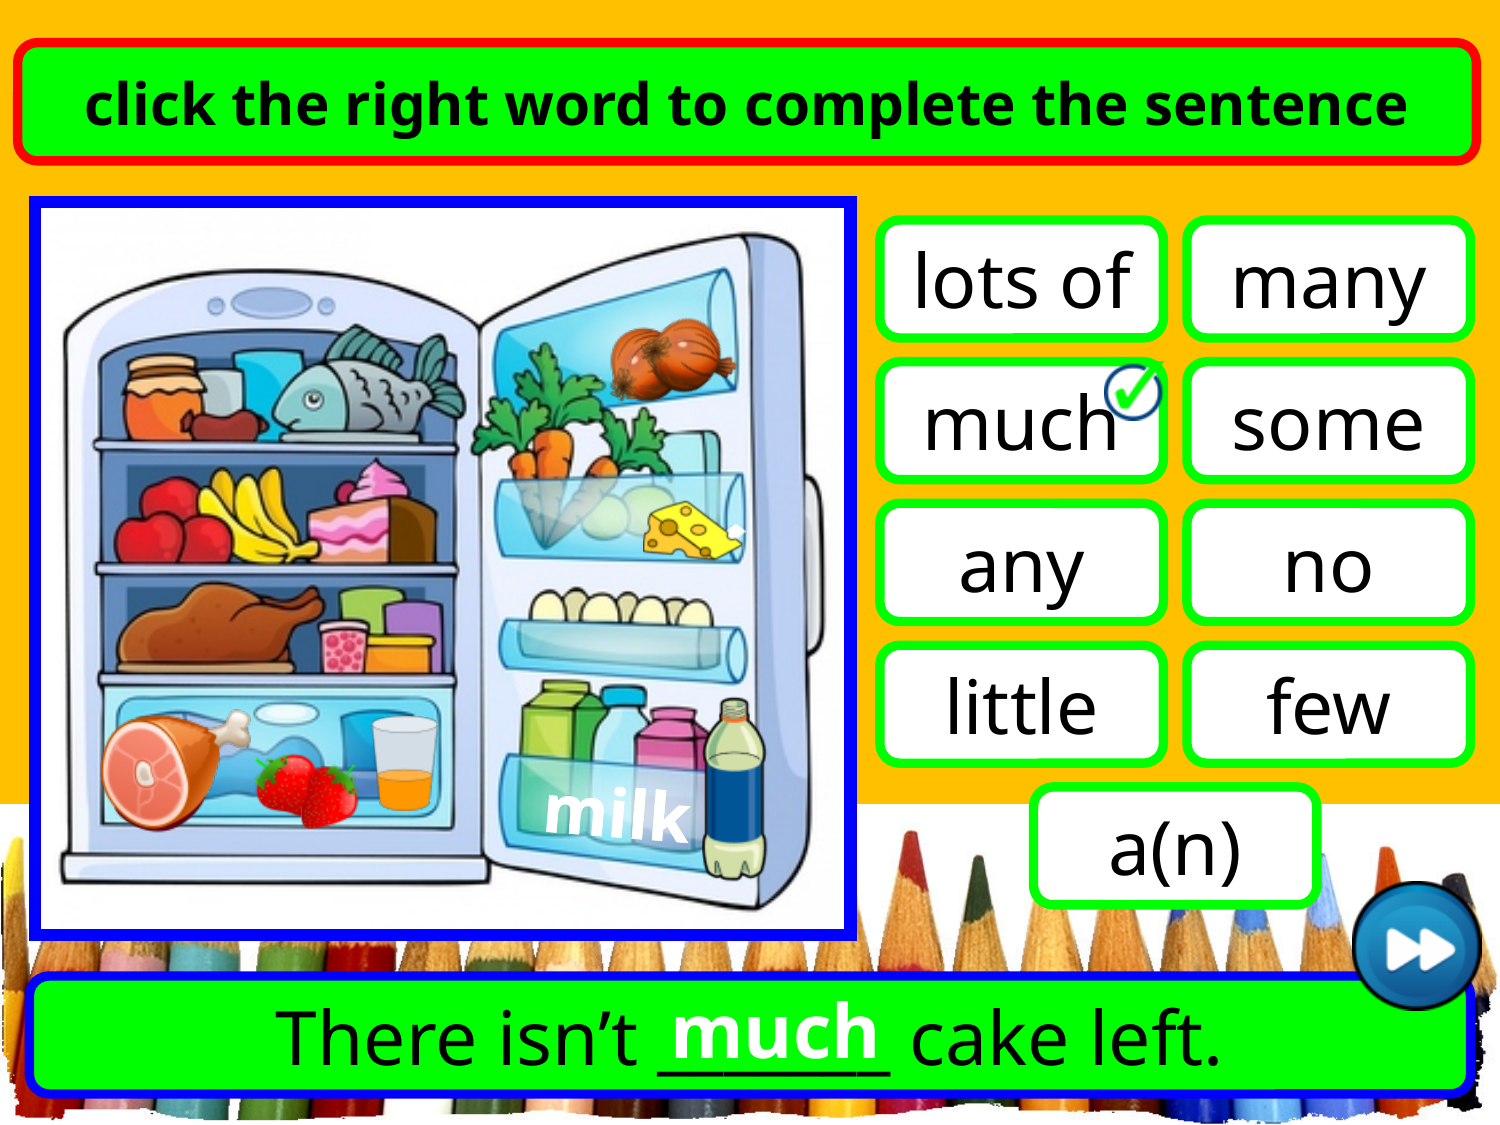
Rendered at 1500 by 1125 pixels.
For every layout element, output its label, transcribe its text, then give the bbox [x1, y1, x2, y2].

text_box a(n) [1031, 784, 1319, 907]
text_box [608, 317, 727, 404]
text_box click the right word to complete the sentence [15, 40, 1479, 163]
text_box much [877, 359, 1166, 482]
text_box no [1184, 501, 1473, 624]
picture [1104, 360, 1164, 421]
text_box any [877, 501, 1166, 624]
text_box There isn’t _______ cake left. [27, 973, 1473, 1097]
text_box little [877, 643, 1166, 766]
picture [40, 207, 845, 929]
text_box few [1184, 643, 1473, 766]
text_box much [655, 976, 904, 1081]
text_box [253, 751, 361, 829]
text_box many [1184, 217, 1473, 341]
picture [0, 804, 1500, 1125]
text_box some [1184, 359, 1473, 482]
text_box lots of [877, 217, 1166, 341]
